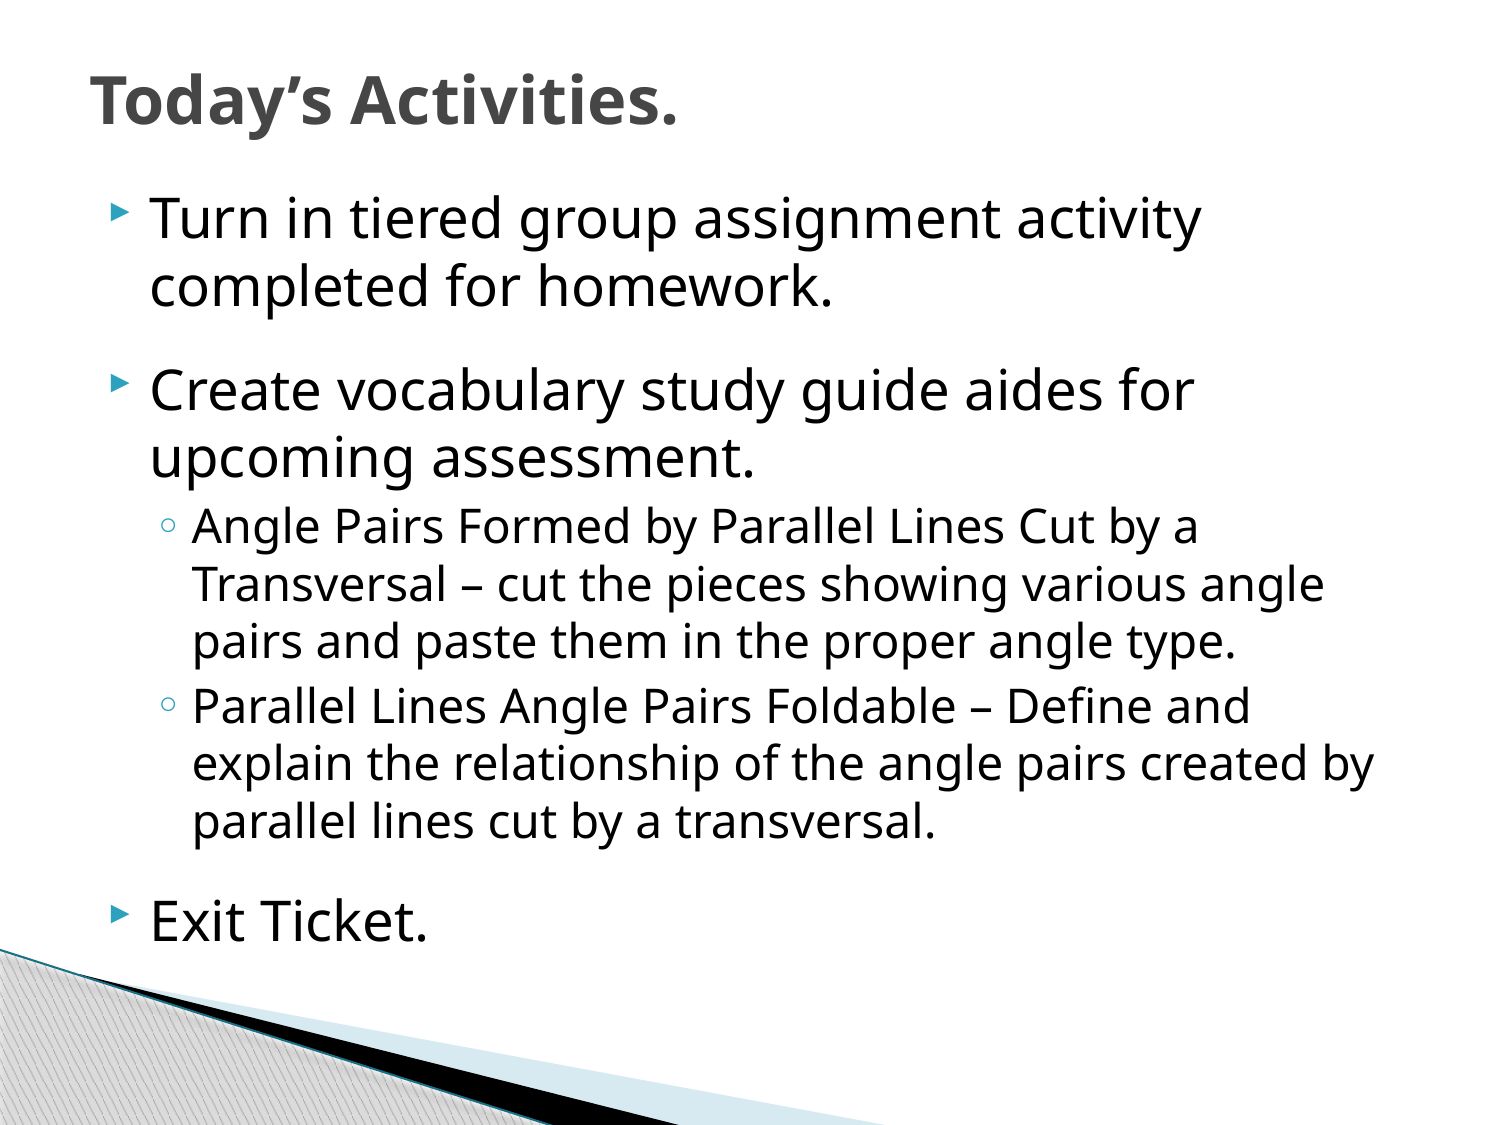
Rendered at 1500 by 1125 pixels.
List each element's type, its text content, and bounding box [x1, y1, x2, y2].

list Turn in tiered group assignment activity completed for homework. Create vocabulary study guide aides for upcoming assessment. Angle Pairs Formed by Parallel Lines Cut by a Transversal – cut the pieces showing various angle pairs and paste them in the proper angle type. Parallel Lines Angle Pairs Foldable – Define and explain the relationship of the angle pairs created by parallel lines cut by a transversal. Exit Ticket. [75, 174, 1425, 1038]
title Today’s Activities. [75, 45, 1425, 150]
